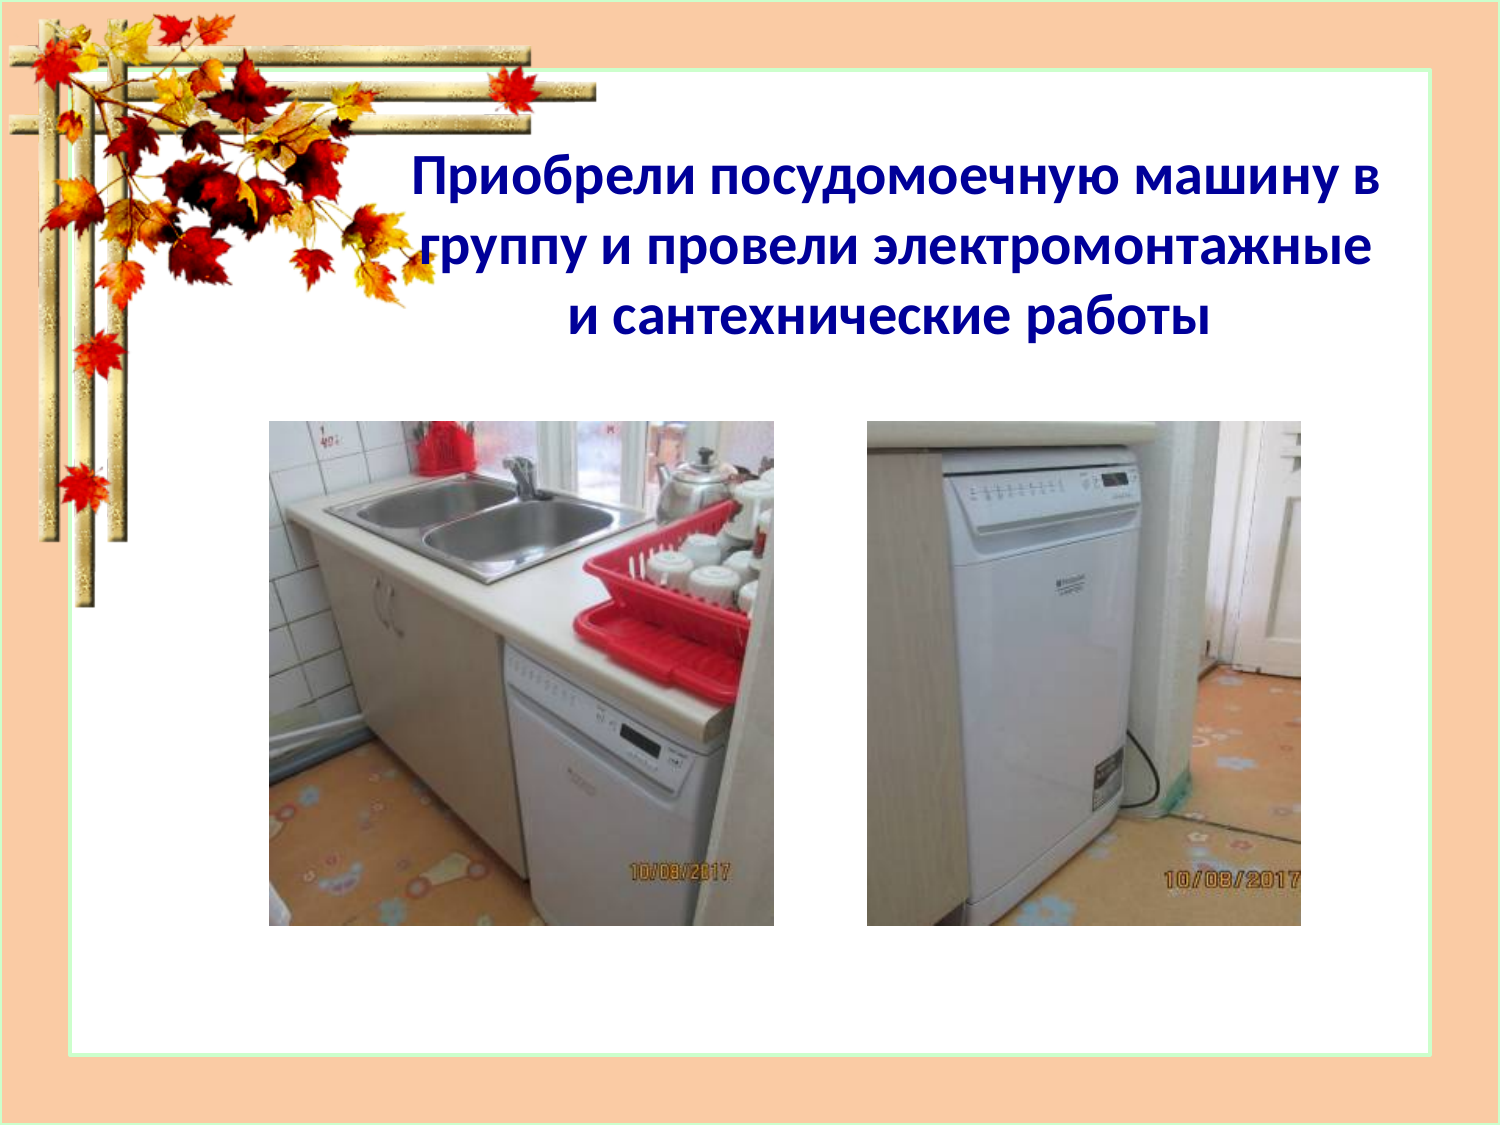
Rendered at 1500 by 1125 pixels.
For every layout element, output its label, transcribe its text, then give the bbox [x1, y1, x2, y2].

text_box [0, 0, 1500, 1125]
text_box Приобрели посудомоечную машину в группу и провели электромонтажные и сантехнические работы [629, 128, 1407, 354]
picture [0, 0, 774, 927]
picture [866, 421, 1301, 927]
